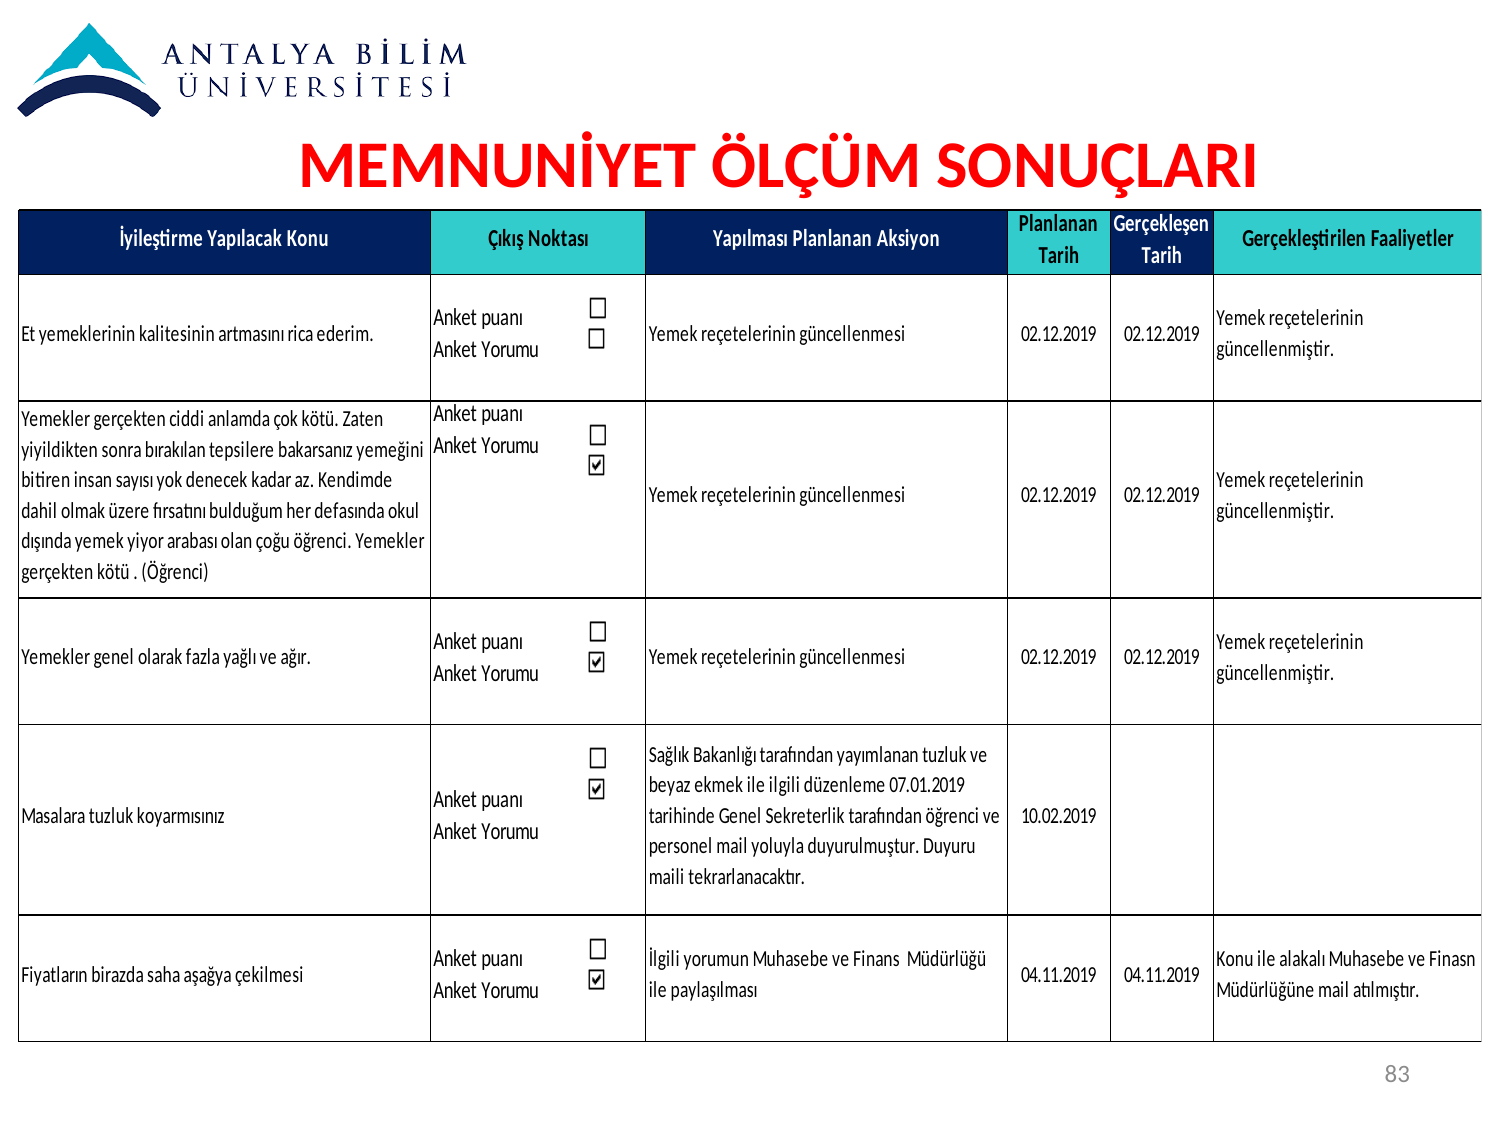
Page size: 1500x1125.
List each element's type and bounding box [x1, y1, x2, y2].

picture [17, 209, 1483, 1043]
picture [17, 21, 467, 117]
text_box [112, 113, 1447, 209]
slide_number [1074, 1043, 1425, 1103]
